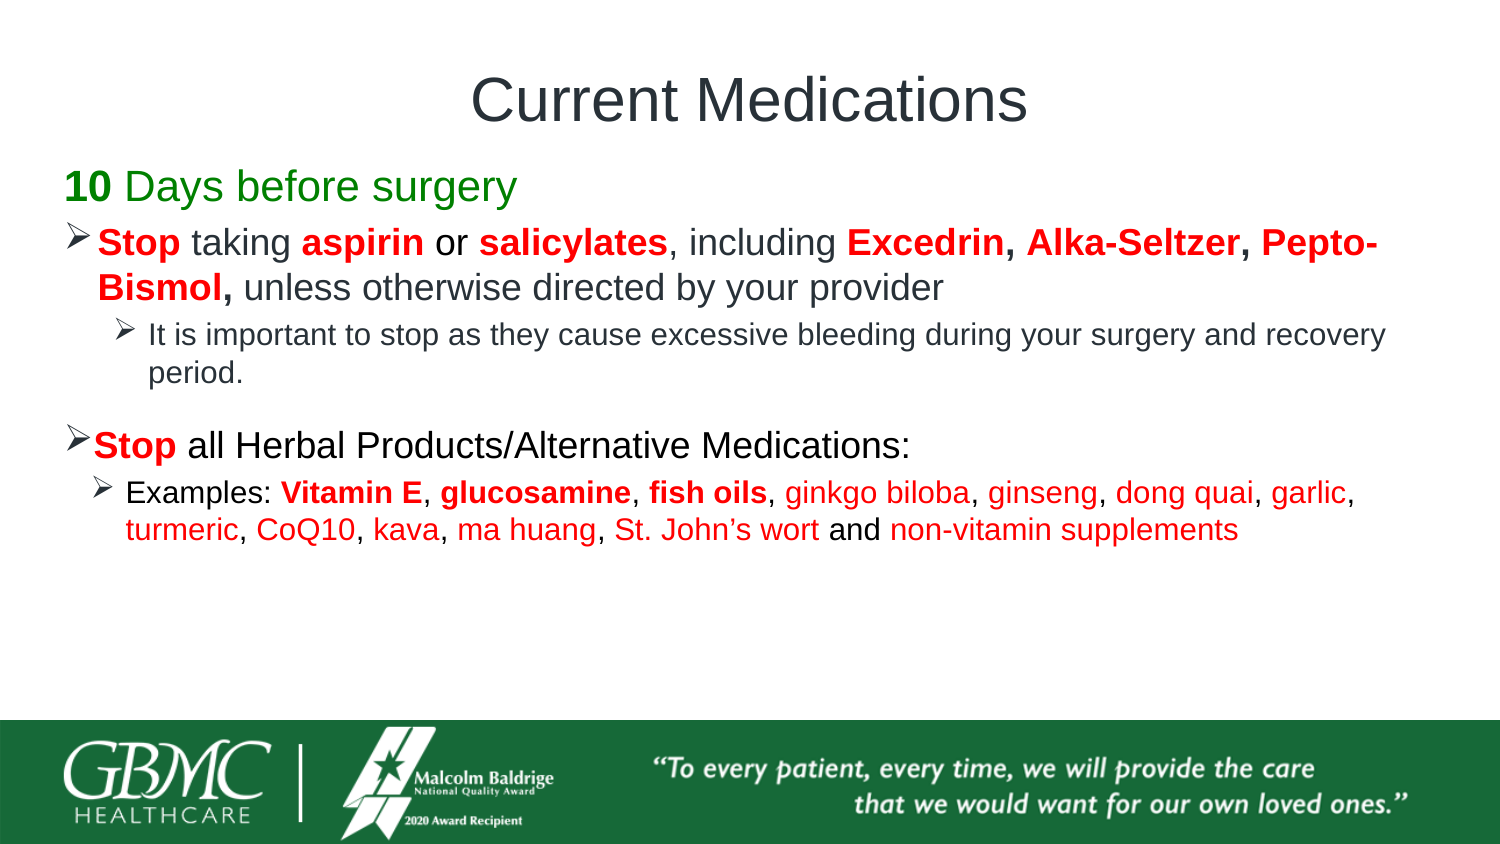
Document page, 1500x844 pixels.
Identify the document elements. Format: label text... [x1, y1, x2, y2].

picture [0, 720, 1500, 844]
list 10 Days before surgery Stop taking aspirin or salicylates, including Excedrin, Alka-Seltzer, Pepto-Bismol, unless otherwise directed by your provider It is important to stop as they cause excessive bleeding during your surgery and recovery period. Stop all Herbal Products/Alternative Medications: Examples: Vitamin E, glucosamine, fish oils, ginkgo biloba, ginseng, dong quai, garlic, turmeric, CoQ10, kava, ma huang, St. John’s wort and non-vitamin supplements [48, 150, 1483, 694]
title Current Medications [300, 27, 1200, 142]
